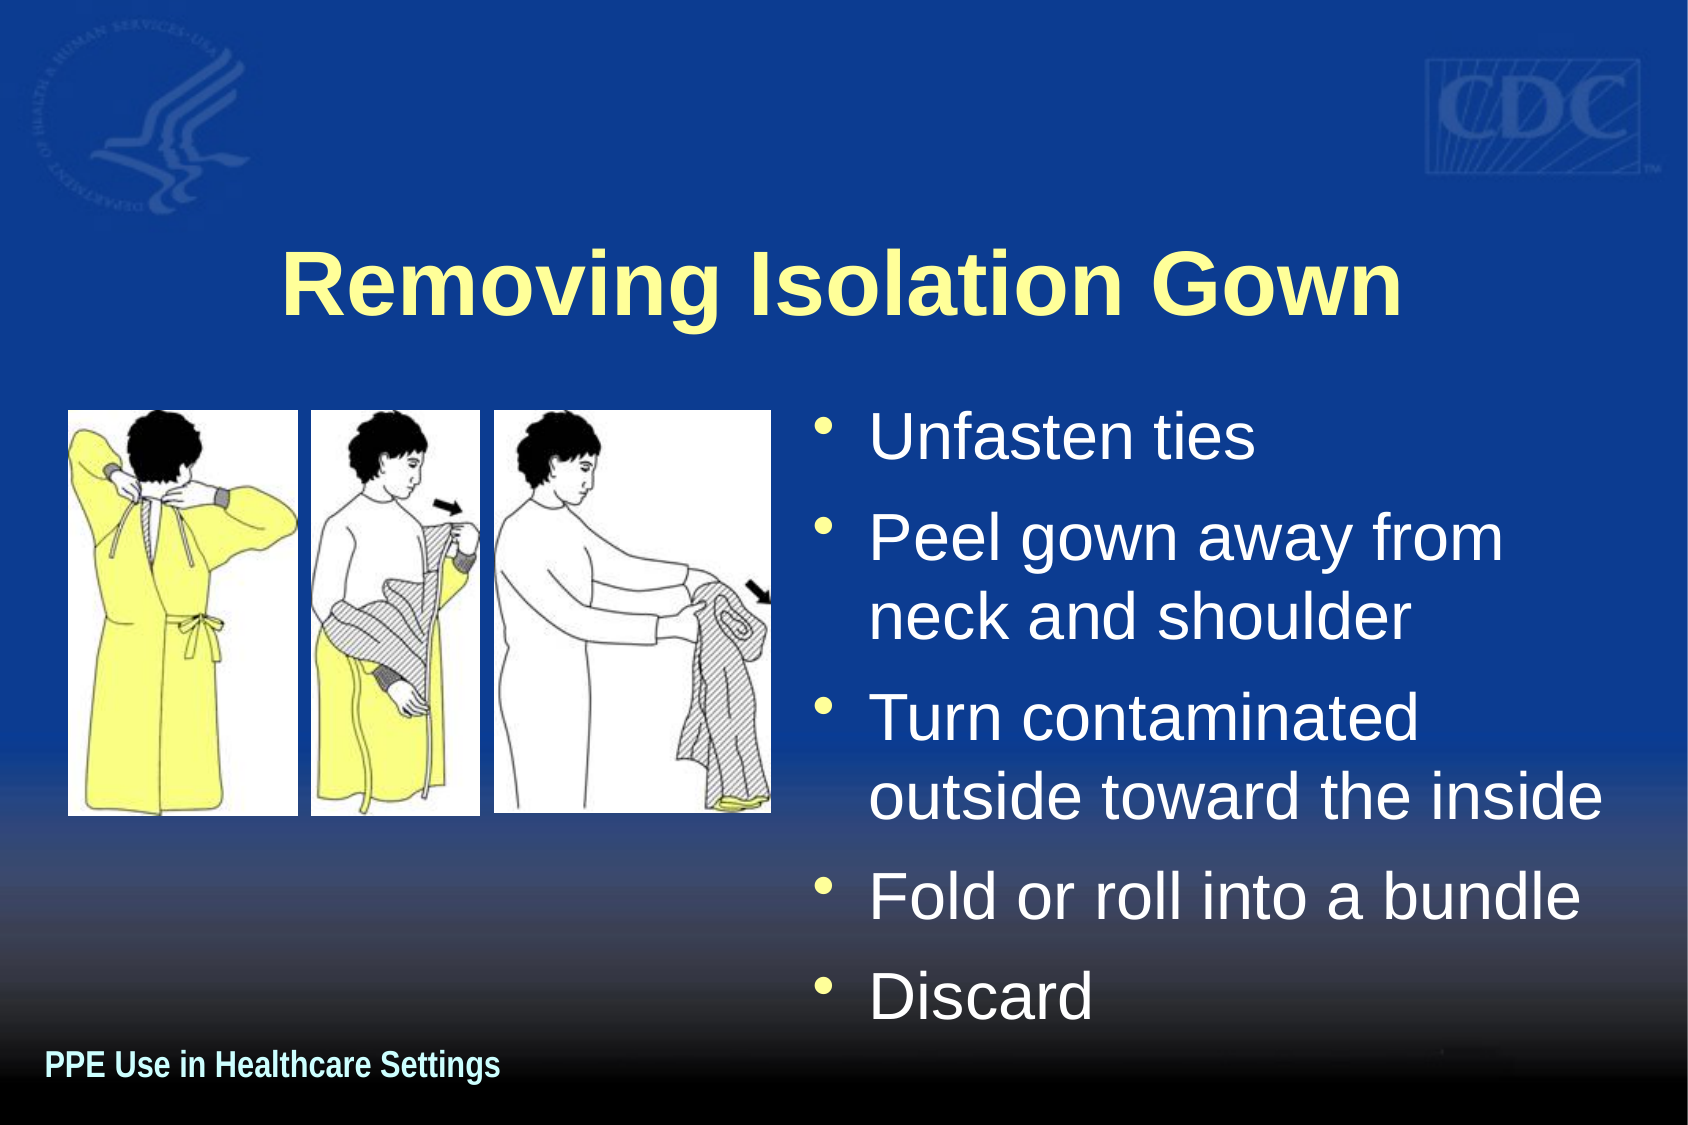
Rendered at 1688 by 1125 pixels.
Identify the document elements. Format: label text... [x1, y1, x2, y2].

title Removing Isolation Gown [84, 190, 1603, 378]
text_box PPE Use in Healthcare Settings [29, 1032, 517, 1092]
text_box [68, 410, 480, 816]
picture [0, 0, 1688, 1125]
text_box Unfasten ties Peel gown away from neck and shoulder Turn contaminated outside toward the inside Fold or roll into a bundle Discard [797, 385, 1630, 1060]
